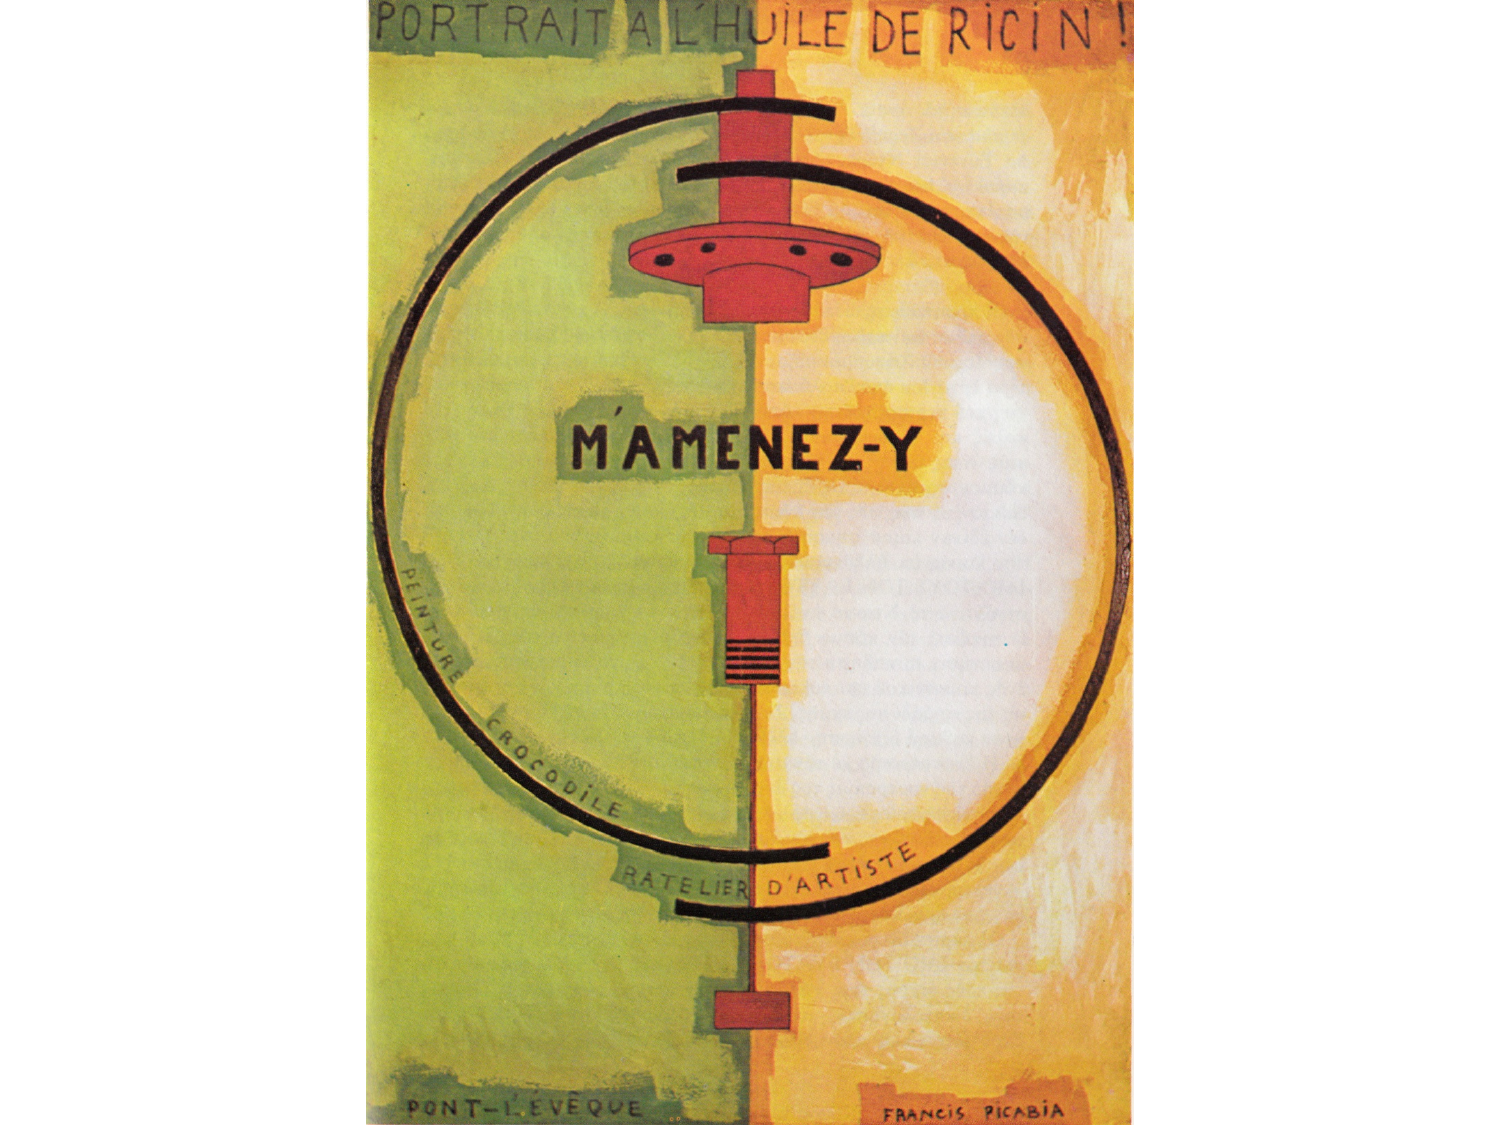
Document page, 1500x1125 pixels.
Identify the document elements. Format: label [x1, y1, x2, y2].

picture [366, 0, 1134, 1125]
